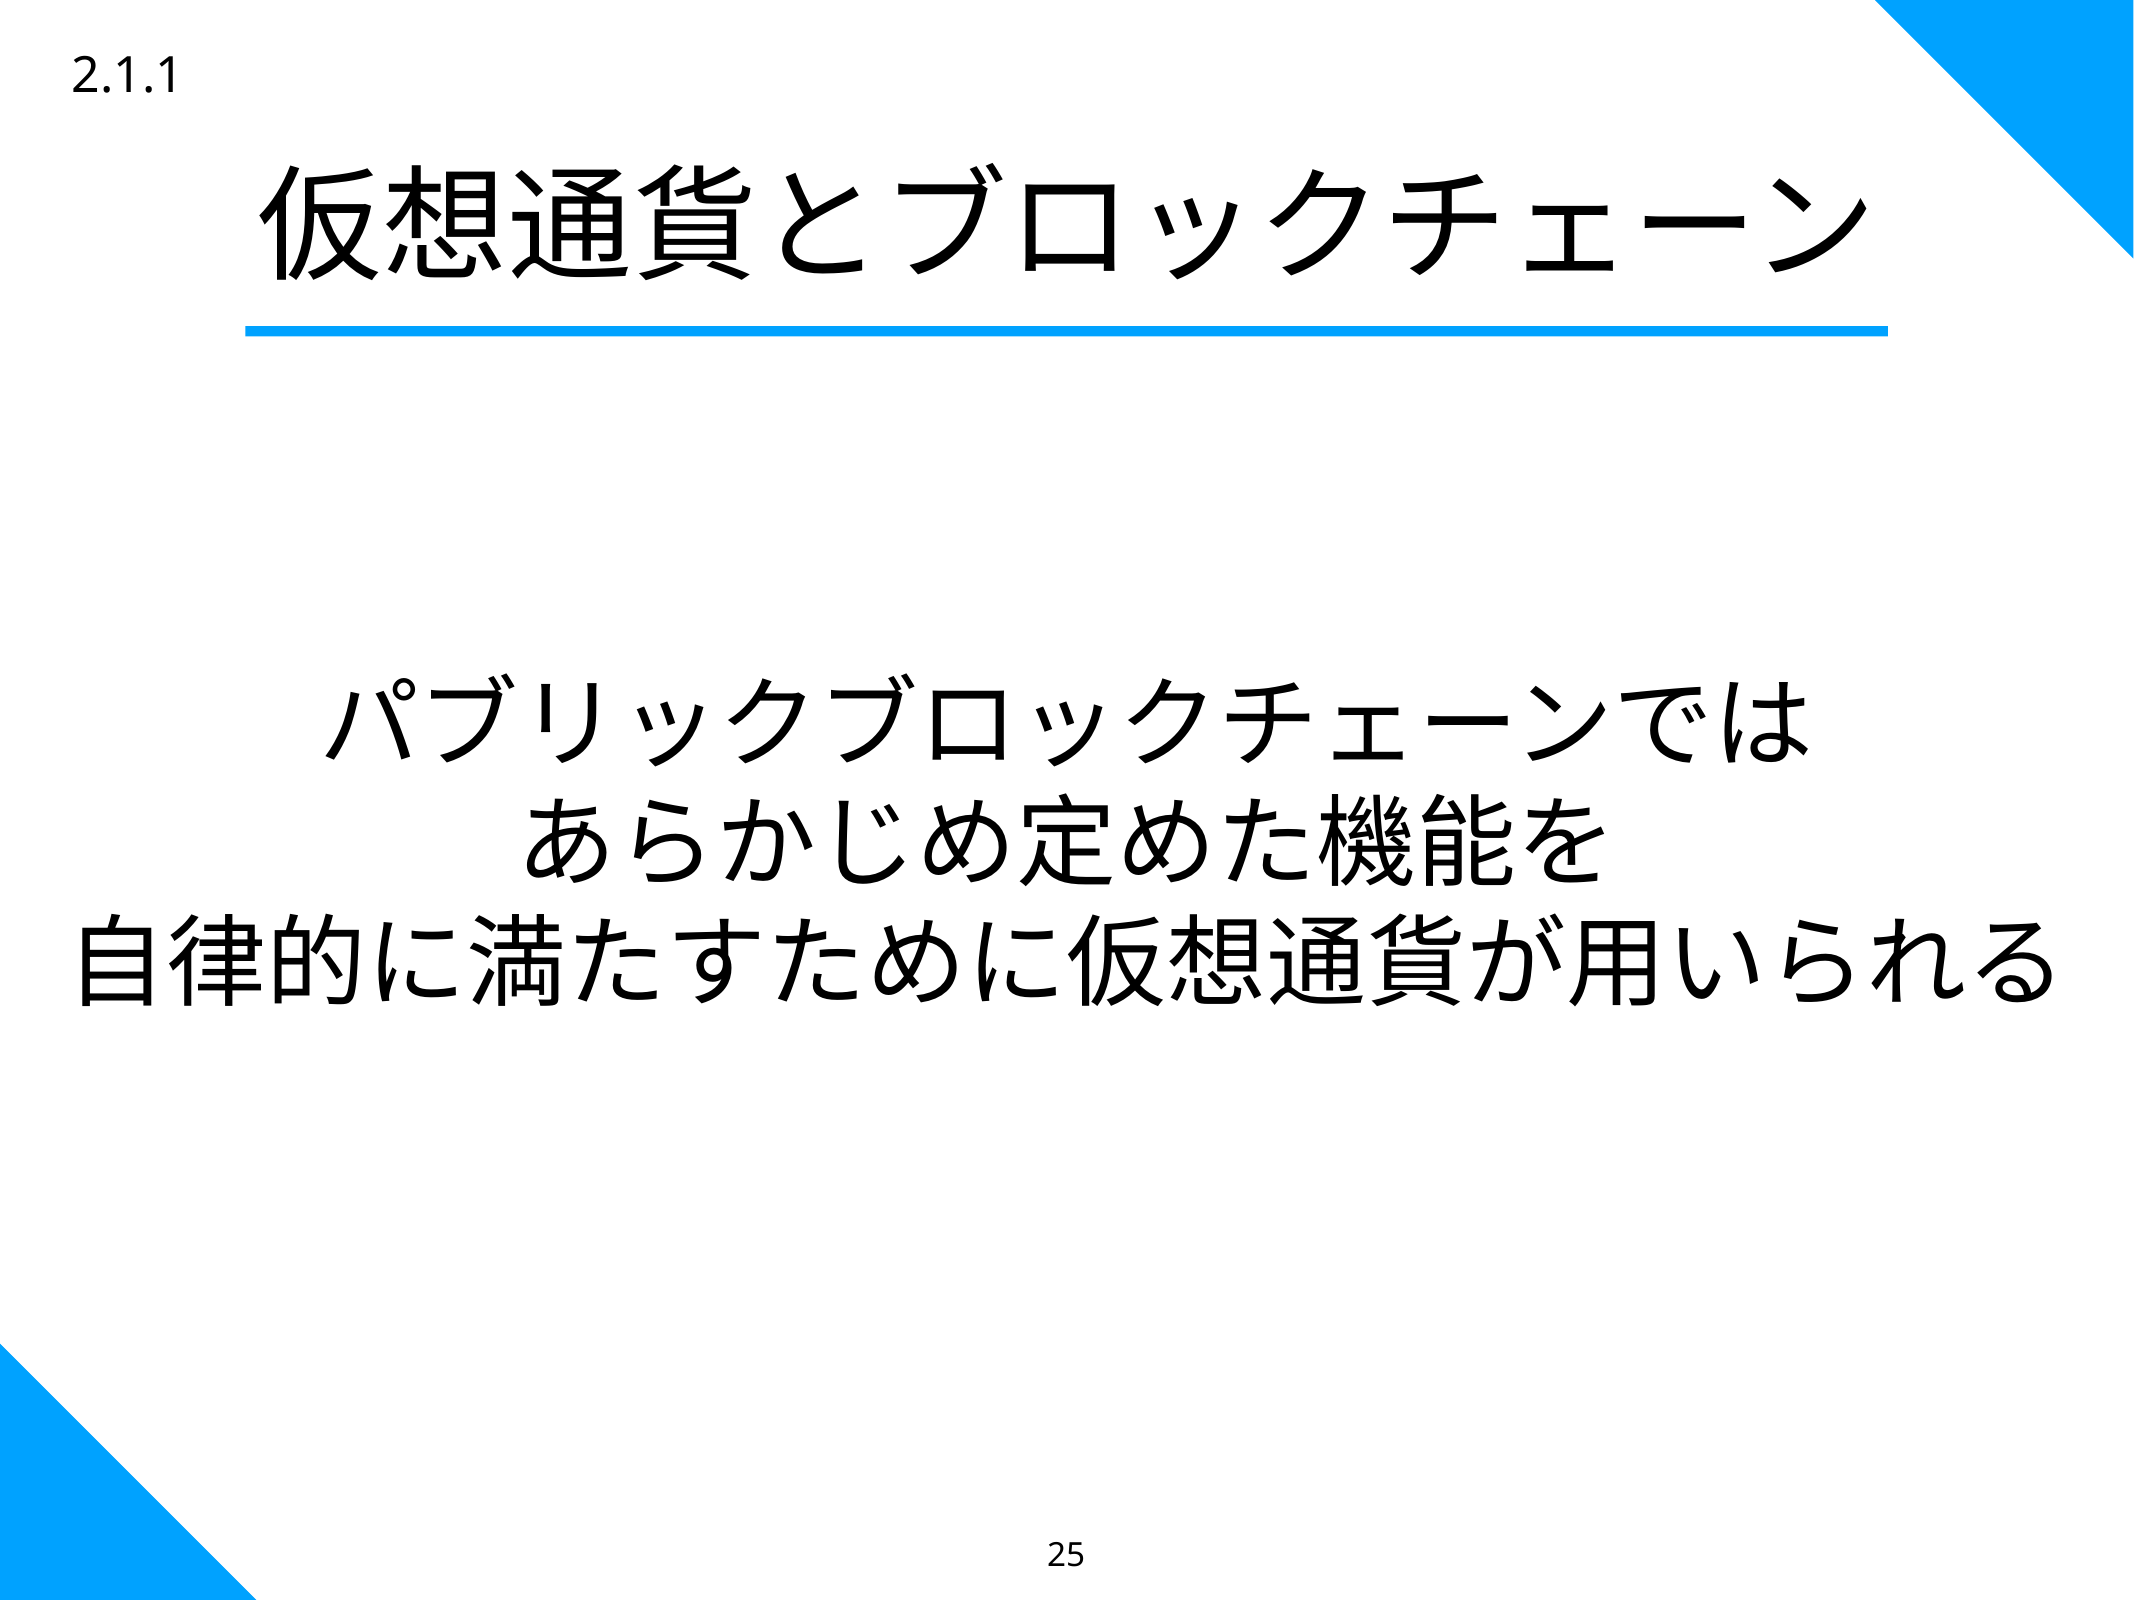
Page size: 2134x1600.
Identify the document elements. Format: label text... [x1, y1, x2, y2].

text_box パブリックブロックチェーンでは あらかじめ定めた機能を 自律的に満たすために仮想通貨が用いられる [58, 650, 2076, 1028]
slide_number 25 [1037, 1524, 1095, 1579]
text_box 仮想通貨とブロックチェーン [248, 137, 1885, 305]
text_box 2.1.1 [63, 33, 193, 111]
